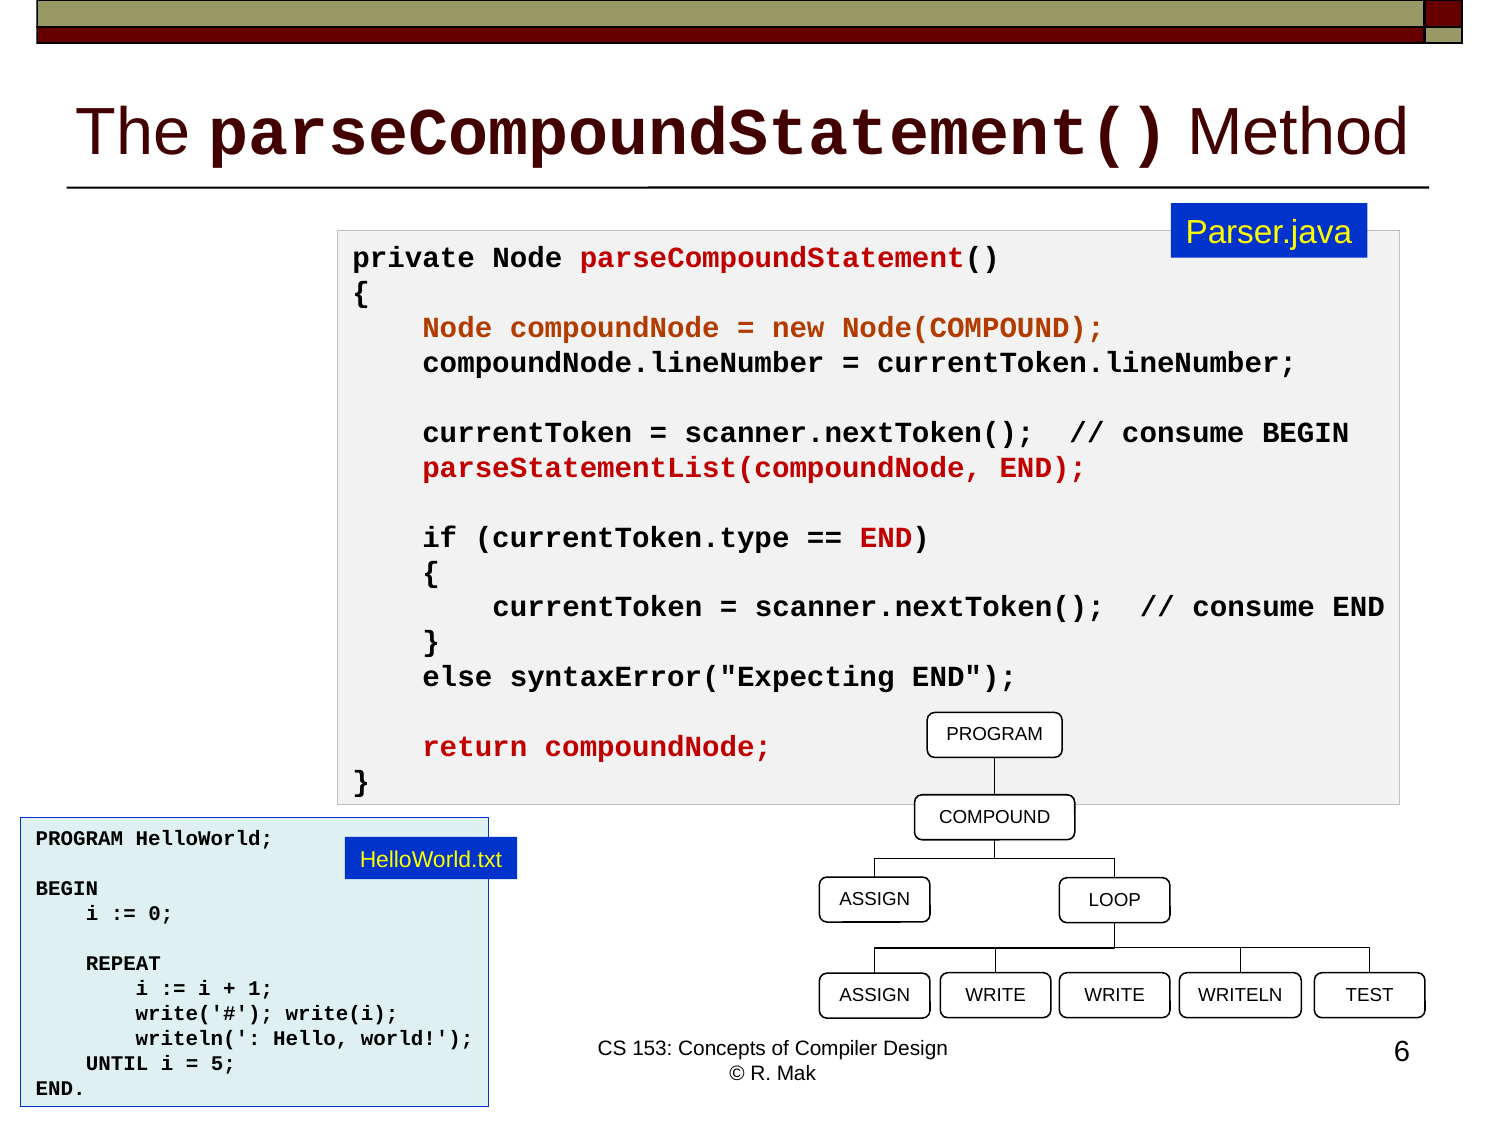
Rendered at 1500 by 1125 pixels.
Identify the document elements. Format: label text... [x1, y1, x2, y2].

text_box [18, 817, 519, 1111]
text_box private Node parseCompoundStatement() { Node compoundNode = new Node(COMPOUND); compoundNode.lineNumber = currentToken.lineNumber; currentToken = scanner.nextToken(); // consume BEGIN parseStatementList(compoundNode, END); if (currentToken.type == END) { currentToken = scanner.nextToken(); // consume END } else syntaxError("Expecting END"); return compoundNode; } [337, 230, 1400, 805]
text_box Parser.java [1170, 203, 1368, 258]
title The parseCompoundStatement() Method [30, 67, 1455, 175]
slide_number 6 [1320, 1026, 1425, 1100]
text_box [819, 712, 1426, 1019]
